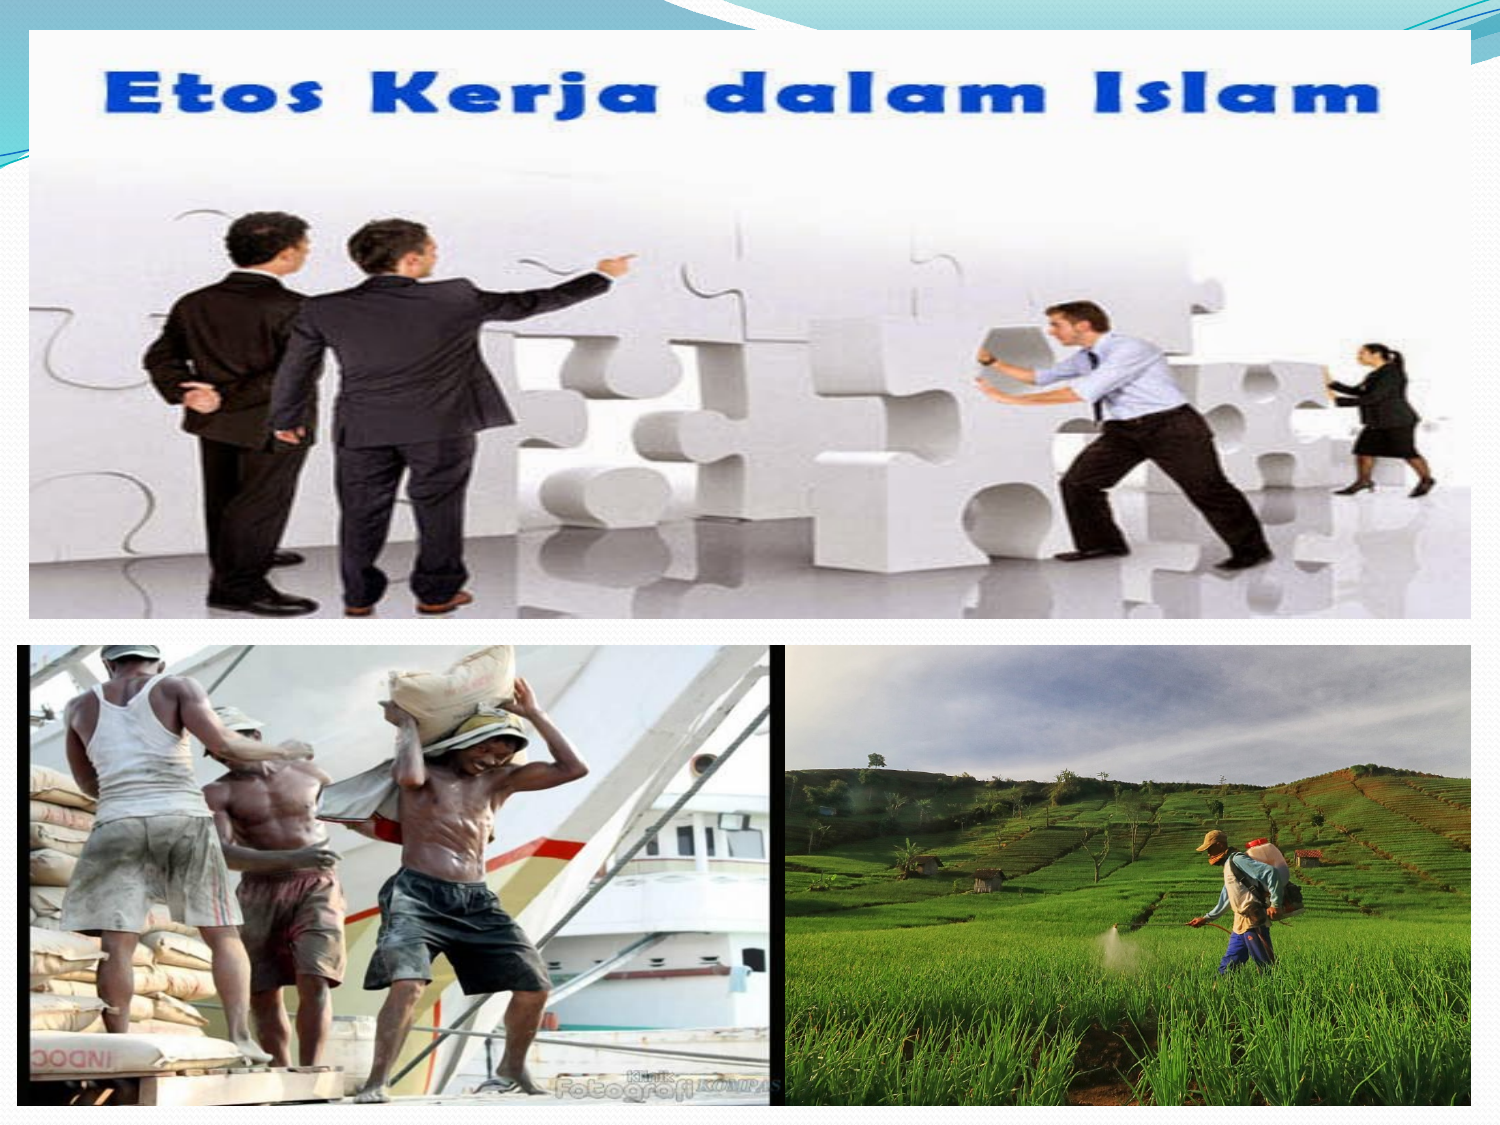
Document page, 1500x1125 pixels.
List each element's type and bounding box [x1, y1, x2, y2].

picture [17, 644, 1471, 1107]
list [29, 30, 1471, 619]
